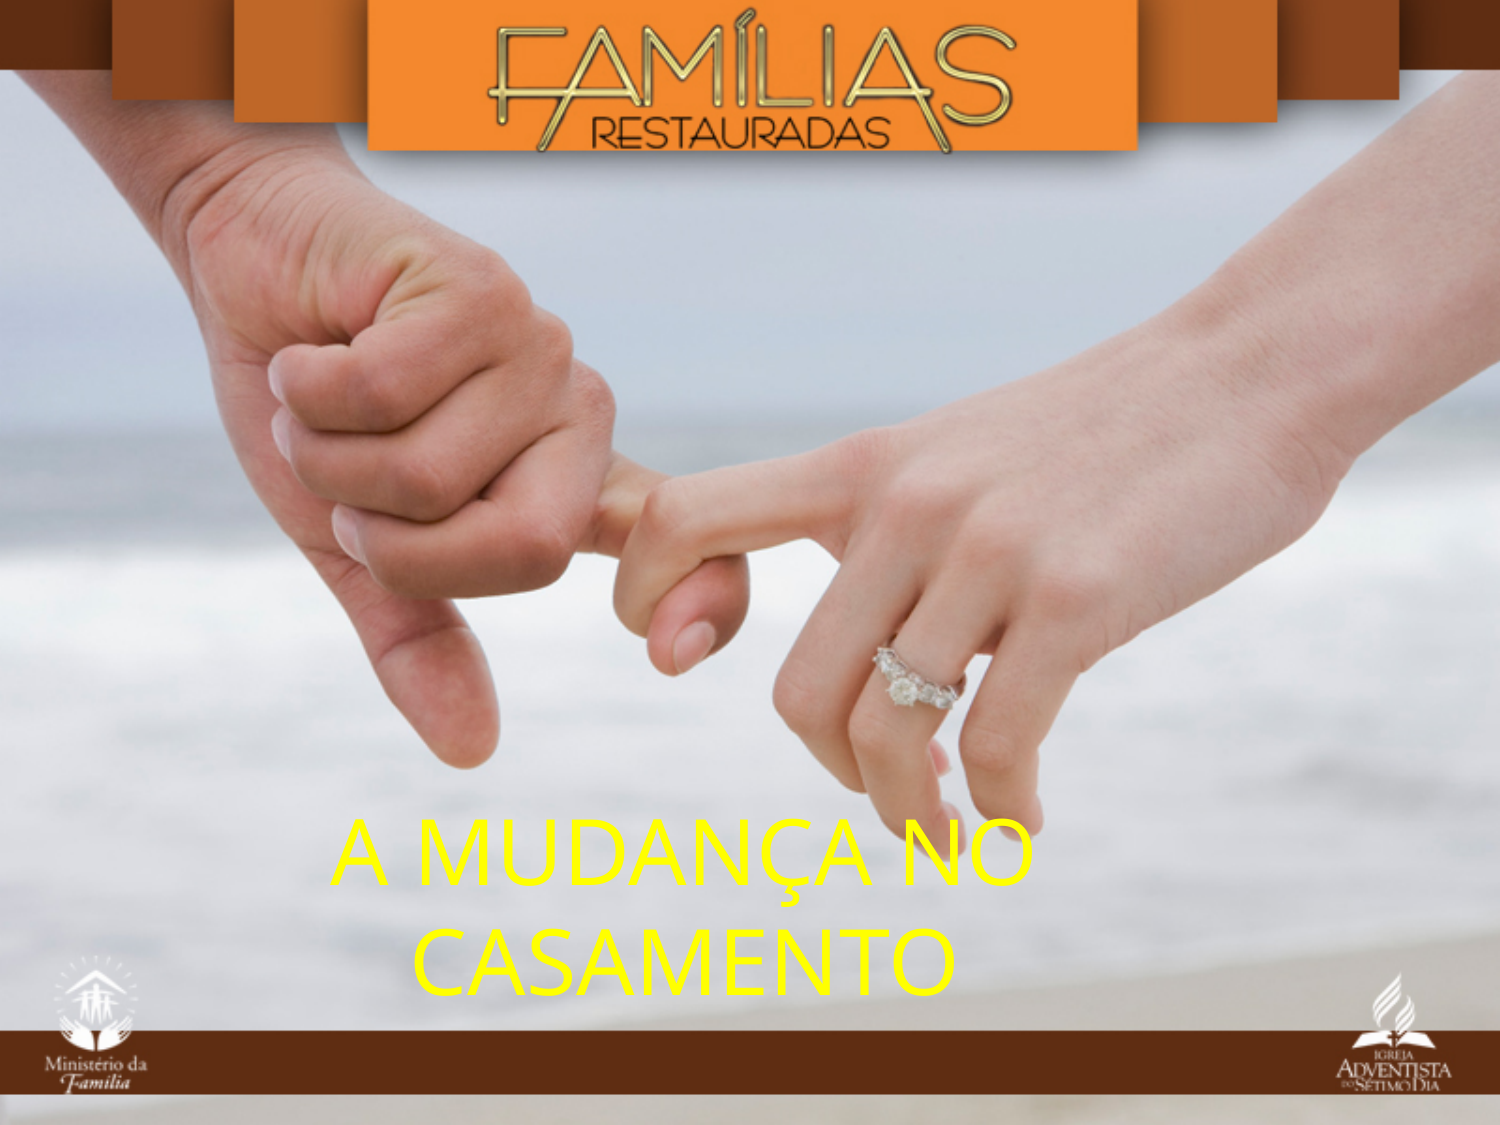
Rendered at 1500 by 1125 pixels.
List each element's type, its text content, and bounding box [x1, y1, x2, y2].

text_box A MUDANÇA NO CASAMENTO [194, 786, 1176, 1022]
picture [0, 0, 1500, 1125]
